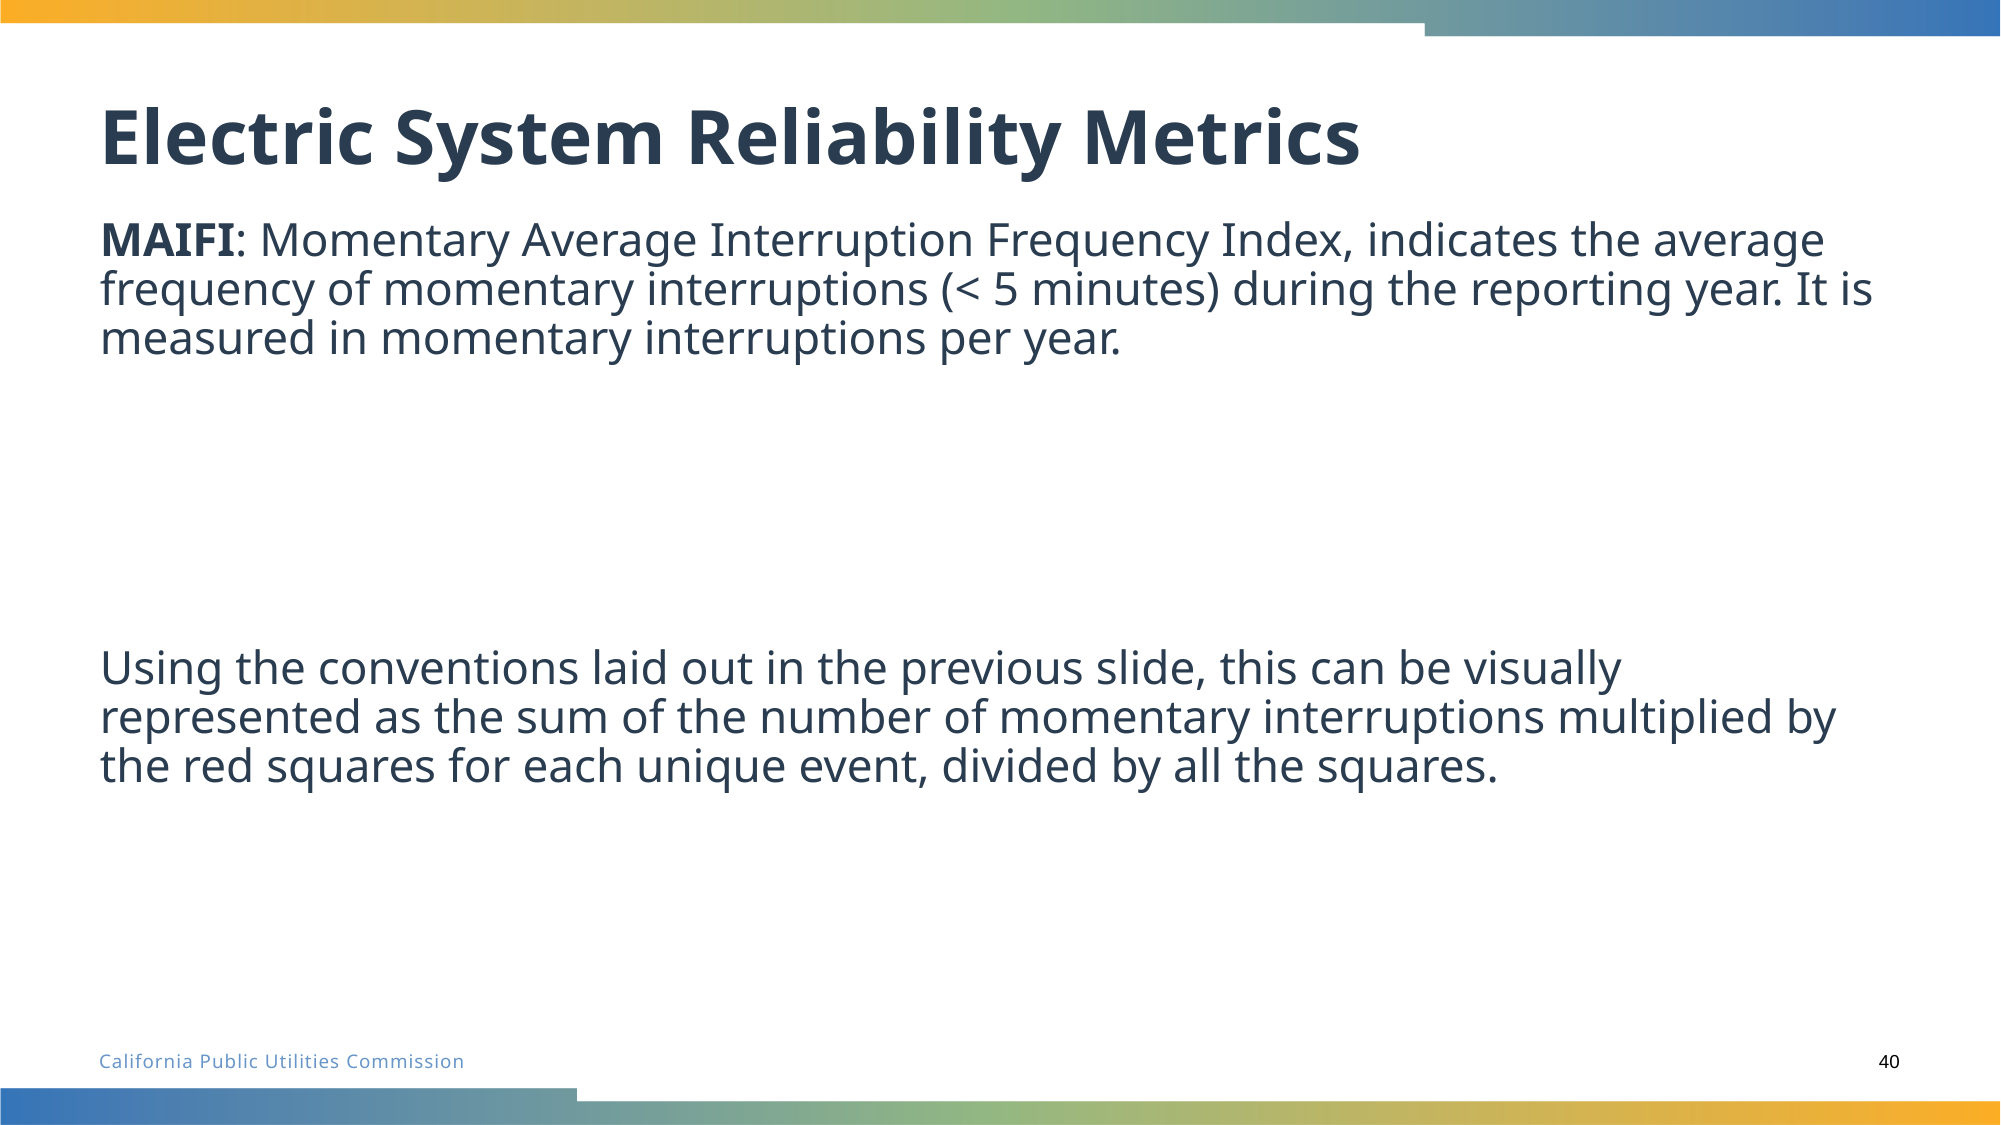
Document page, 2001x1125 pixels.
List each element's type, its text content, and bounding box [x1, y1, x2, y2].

picture [0, 0, 2001, 1125]
slide_number 40 [1837, 1050, 1900, 1080]
title Electric System Reliability Metrics [99, 59, 1900, 189]
